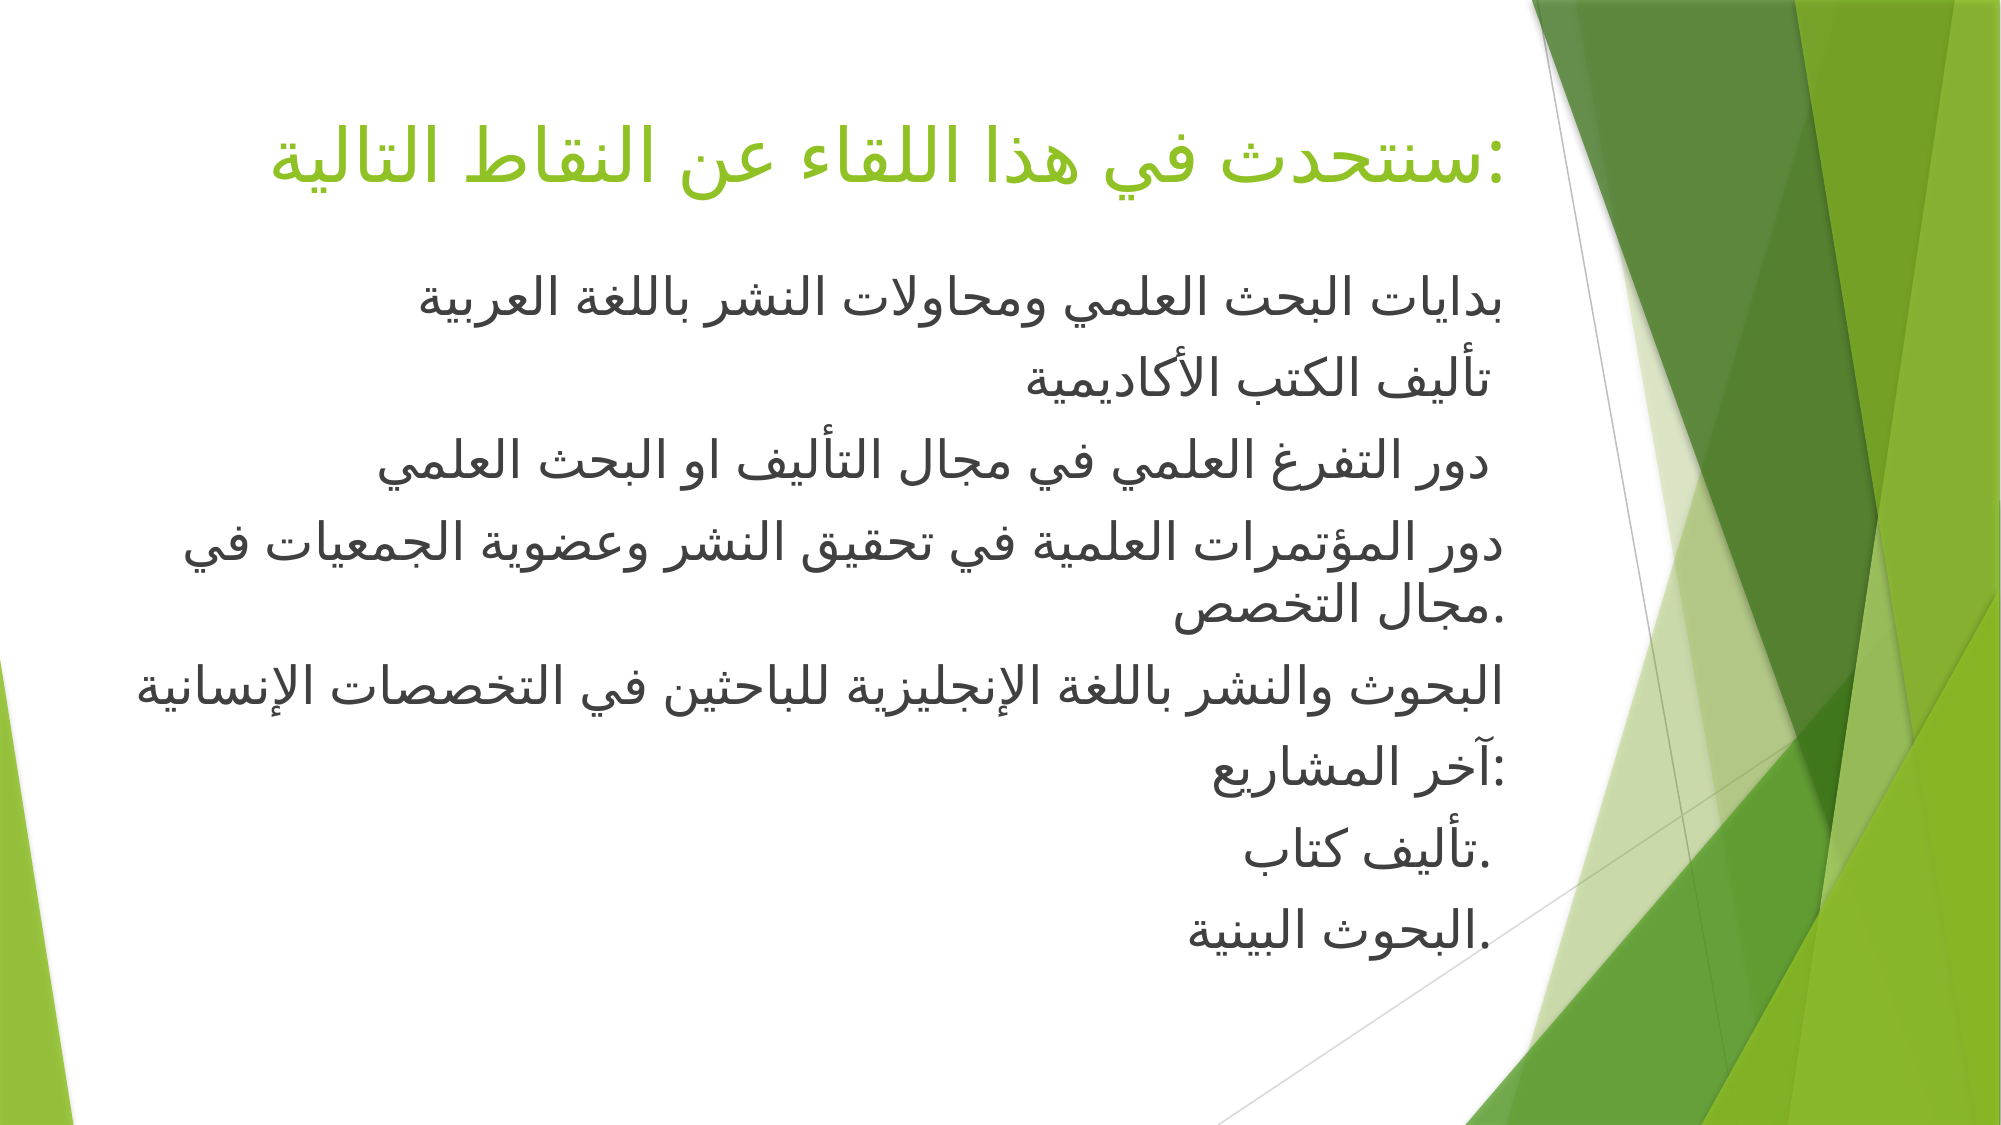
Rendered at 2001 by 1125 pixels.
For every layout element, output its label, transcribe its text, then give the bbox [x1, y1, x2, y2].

list بدايات البحث العلمي ومحاولات النشر باللغة العربية تأليف الكتب الأكاديمية دور التفرغ العلمي في مجال التأليف او البحث العلمي دور المؤتمرات العلمية في تحقيق النشر وعضوية الجمعيات في مجال التخصص. البحوث والنشر باللغة الإنجليزية للباحثين في التخصصات الإنسانية آخر المشاريع: تأليف كتاب. البحوث البينية. [111, 255, 1522, 992]
title سنتحدث في هذا اللقاء عن النقاط التالية: [111, 99, 1522, 255]
